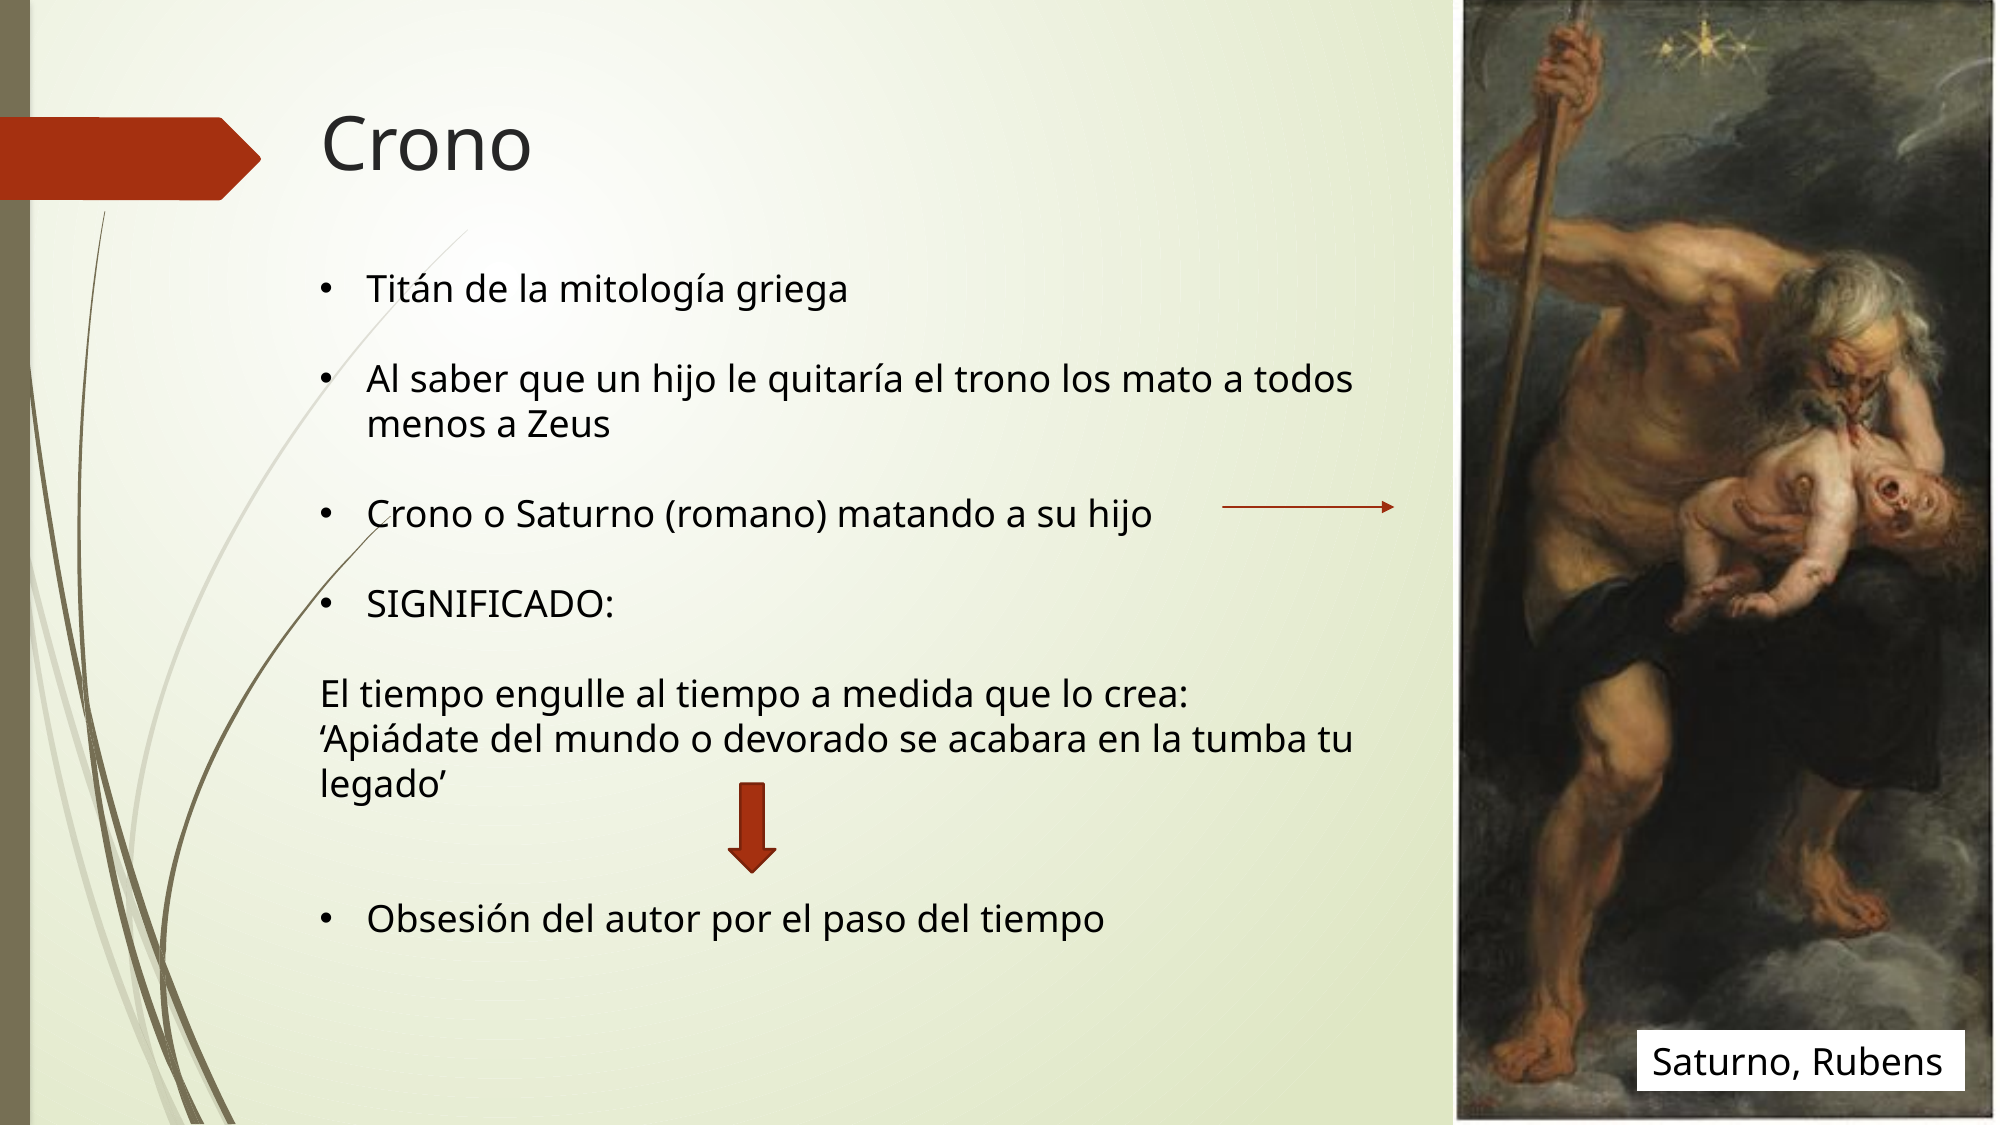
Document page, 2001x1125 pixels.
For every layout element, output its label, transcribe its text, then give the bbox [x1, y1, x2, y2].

title Crono [304, 87, 617, 203]
text_box [727, 782, 777, 874]
text_box Titán de la mitología griega Al saber que un hijo le quitaría el trono los mato a todos menos a Zeus Crono o Saturno (romano) matando a su hijo SIGNIFICADO: El tiempo engulle al tiempo a medida que lo crea: ‘Apiádate del mundo o devorado se acabara en la tumba tu legado’ Obsesión del autor por el paso del tiempo [304, 257, 1371, 948]
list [1453, 0, 2000, 1125]
